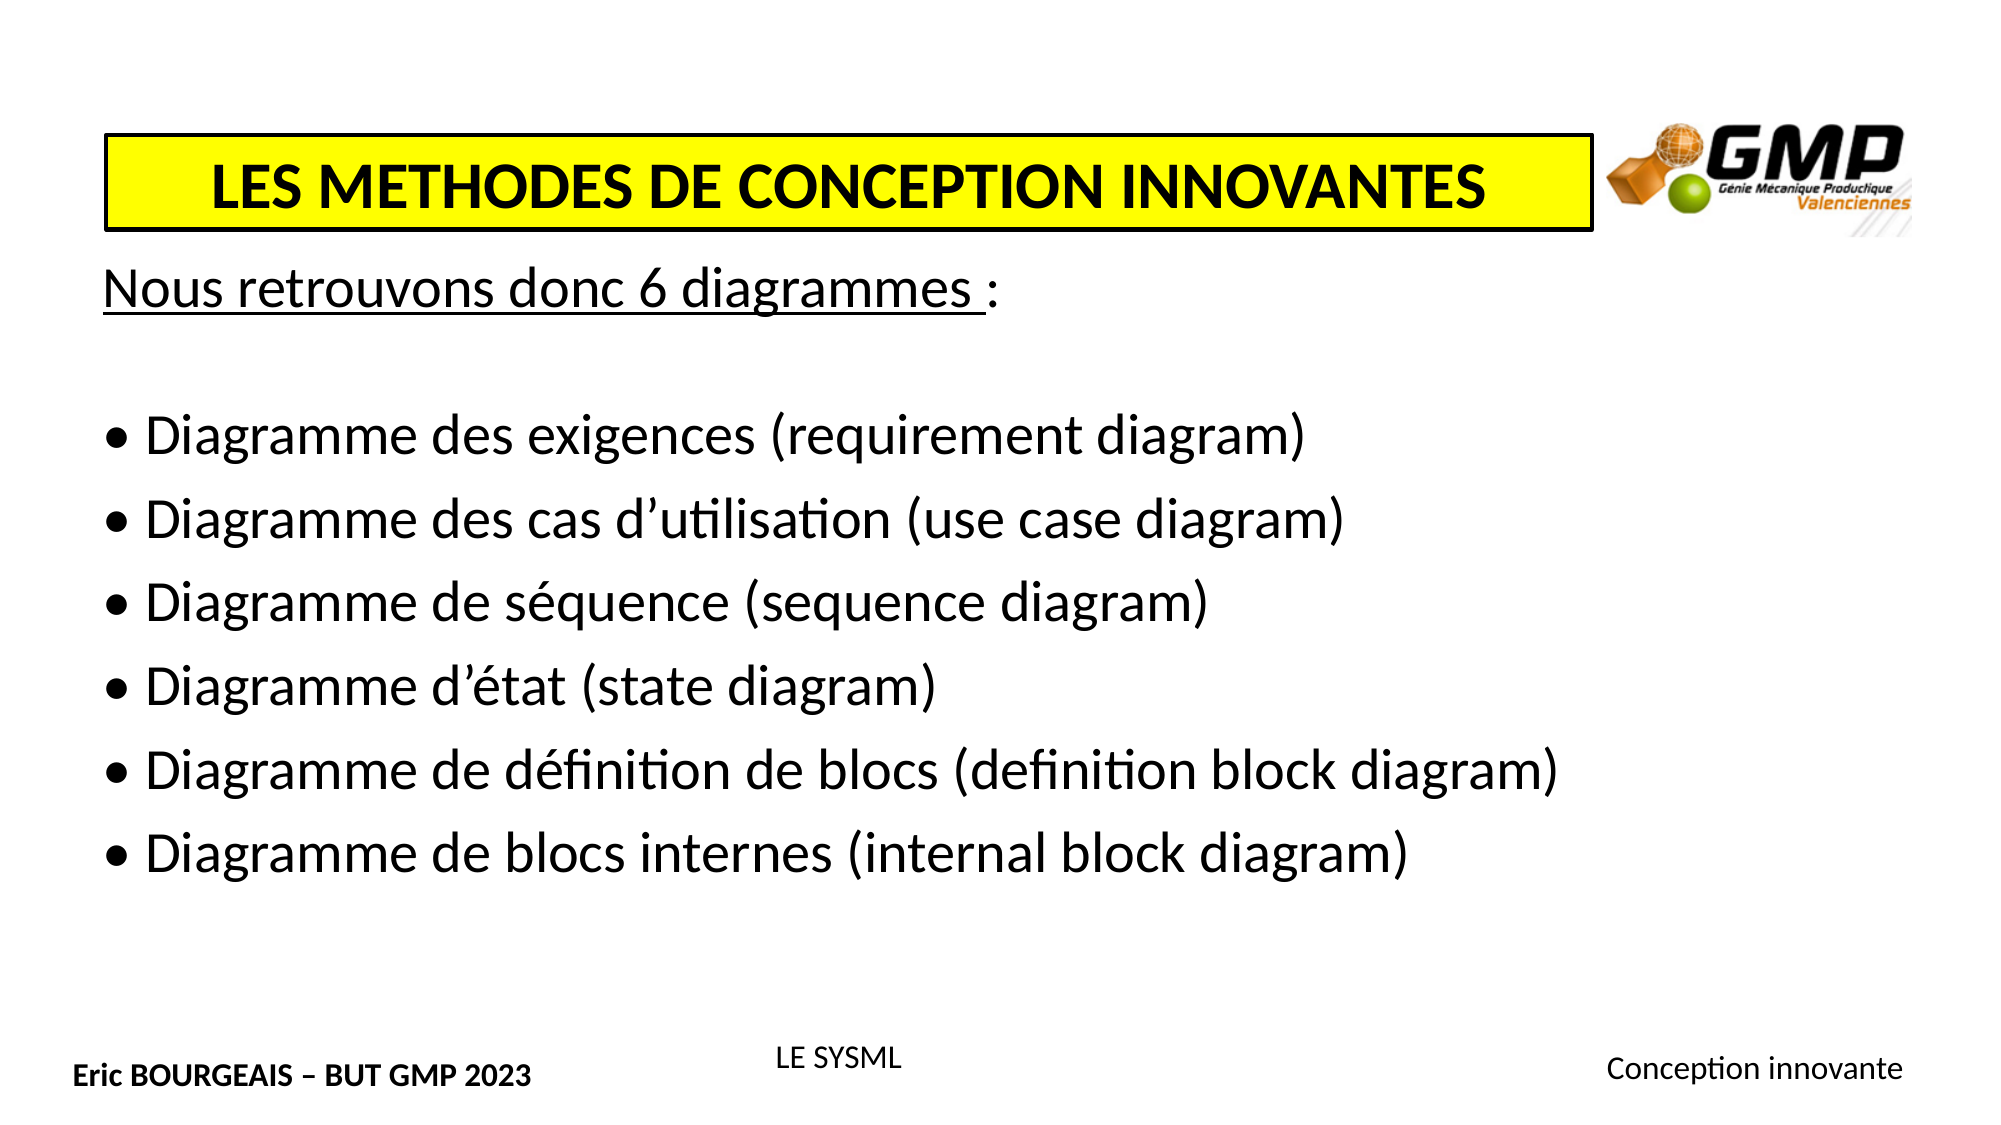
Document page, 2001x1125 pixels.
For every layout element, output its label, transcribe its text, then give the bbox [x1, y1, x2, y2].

text_box Eric BOURGEAIS – BUT GMP 2023 [57, 1045, 597, 1101]
text_box Conception innovante [1592, 1039, 1982, 1094]
text_box LE SYSML [760, 1027, 937, 1083]
list Nous retrouvons donc 6 diagrammes : • Diagramme des exigences (requirement diagram) • Diagramme des cas d’utilisation (use case diagram) • Diagramme de séquence (sequence diagram) • Diagramme d’état (state diagram) • Diagramme de définition de blocs (definition block diagram) • Diagramme de blocs internes (internal block diagram) [87, 250, 1933, 991]
picture [1606, 115, 1913, 251]
text_box LES METHODES DE CONCEPTION INNOVANTES [106, 134, 1593, 230]
